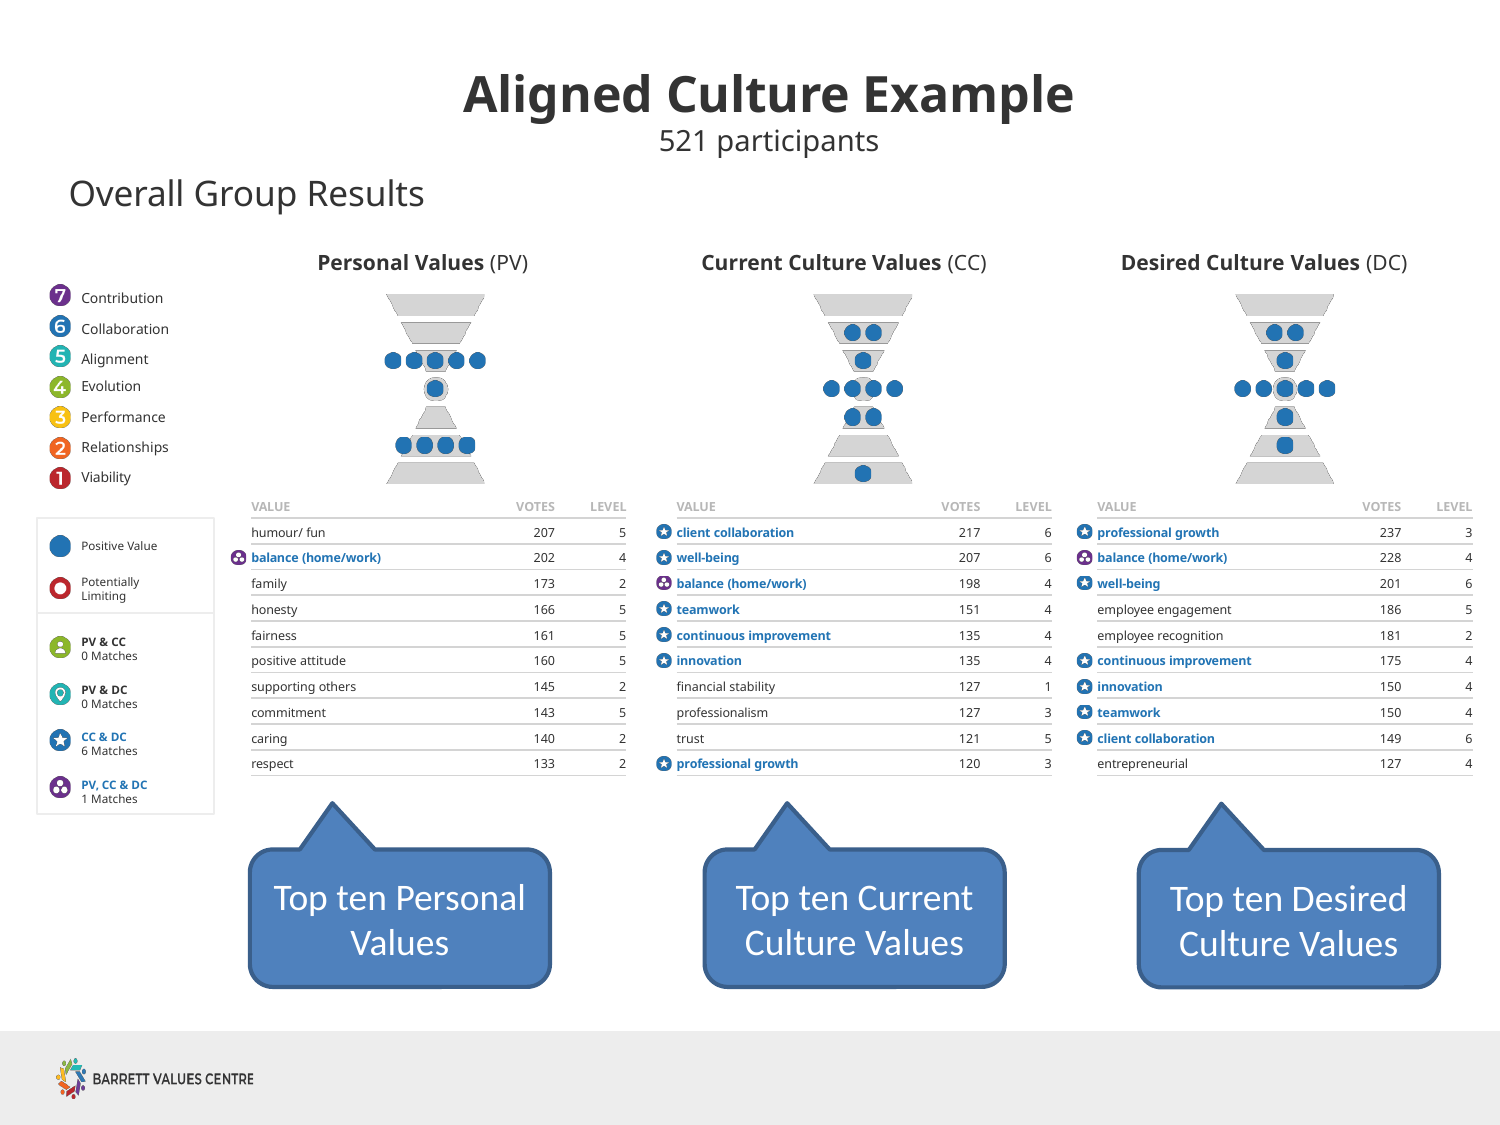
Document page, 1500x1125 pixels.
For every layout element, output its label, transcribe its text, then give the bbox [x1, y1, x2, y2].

table_cell 3 [1000, 699, 1052, 723]
text_box [854, 465, 872, 482]
text_box [1266, 324, 1283, 341]
text_box [1235, 294, 1334, 484]
title Overall Group Results [67, 171, 453, 360]
text_box [416, 437, 433, 454]
text_box [1276, 352, 1294, 369]
table_cell 166 [458, 596, 575, 620]
text_box [49, 406, 71, 428]
table_cell 175 [1314, 648, 1421, 672]
table_cell 5 [575, 648, 626, 672]
table_cell 5 [1000, 725, 1052, 749]
text_box [1076, 524, 1093, 539]
text_box [1276, 408, 1294, 426]
text_box Top ten Current Culture Values [702, 801, 1007, 990]
table_cell teamwork [1097, 699, 1314, 723]
table_cell 2 [575, 751, 626, 775]
table_cell employee engagement [1097, 596, 1314, 620]
table_cell 140 [458, 725, 575, 749]
text_box [656, 576, 672, 591]
table_cell client collaboration [677, 519, 893, 543]
text_box [844, 408, 861, 426]
table_cell 5 [575, 596, 626, 620]
table_header VOTES [1314, 499, 1421, 517]
text_box [1287, 324, 1304, 341]
table_cell entrepreneurial [1097, 751, 1314, 775]
table_cell 4 [1421, 699, 1473, 723]
text_box [49, 729, 71, 752]
table_cell 6 [1421, 725, 1473, 749]
table_cell 145 [458, 673, 575, 697]
table_header VALUE [1097, 499, 1314, 517]
table_cell 133 [458, 751, 575, 775]
table_cell balance (home/work) [1097, 545, 1314, 569]
text_box [1276, 437, 1294, 454]
text_box [36, 517, 214, 612]
text_box [1076, 730, 1093, 745]
text_box [813, 294, 913, 484]
text_box [49, 683, 71, 705]
picture [56, 1058, 254, 1099]
table_cell 5 [575, 519, 626, 543]
table_cell 237 [1314, 519, 1421, 543]
table_cell 198 [893, 570, 1000, 594]
text_box [426, 352, 444, 369]
table_cell professional growth [677, 751, 893, 775]
table_cell 2 [575, 570, 626, 594]
table_cell humour/ fun [251, 519, 458, 543]
text_box [656, 653, 672, 668]
table_header LEVEL [1000, 499, 1052, 517]
table_cell 6 [1421, 570, 1473, 594]
table_cell family [251, 570, 458, 594]
text_box [886, 380, 903, 398]
table_cell 135 [893, 622, 1000, 646]
table_cell 6 [1000, 545, 1052, 569]
table_cell 2 [1421, 622, 1473, 646]
table_cell 150 [1314, 673, 1421, 697]
table_cell 143 [458, 699, 575, 723]
table_cell 3 [1000, 751, 1052, 775]
table_cell 3 [1421, 519, 1473, 543]
text_box [1076, 576, 1093, 591]
text_box [1076, 550, 1093, 565]
table_cell continuous improvement [1097, 648, 1314, 672]
text_box [448, 352, 465, 369]
text_box [49, 284, 71, 306]
text_box [1297, 380, 1315, 398]
table_cell client collaboration [1097, 725, 1314, 749]
table_cell trust [677, 725, 893, 749]
text_box [1076, 653, 1093, 668]
text_box [426, 380, 444, 398]
text_box [384, 352, 402, 369]
table_cell commitment [251, 699, 458, 723]
text_box [49, 345, 71, 367]
table_header VOTES [458, 499, 575, 517]
table_cell professional growth [1097, 519, 1314, 543]
text_box Positive Value Potentially Limiting PV & CC 0 Matches PV & DC 0 Matches CC & DC 6 Matches PV, CC & DC 1 Matches [80, 539, 165, 806]
text_box [823, 380, 840, 398]
text_box [1318, 380, 1336, 398]
table_cell 4 [1421, 545, 1473, 569]
text_box [49, 577, 71, 599]
text_box [49, 437, 71, 459]
table_header VALUE [677, 499, 893, 517]
table_cell innovation [677, 648, 893, 672]
text_box Top ten Personal Values [247, 801, 553, 990]
table_cell 217 [893, 519, 1000, 543]
table_cell positive attitude [251, 648, 458, 672]
text_box [49, 315, 71, 337]
table_cell 1 [1000, 673, 1052, 697]
table_cell teamwork [677, 596, 893, 620]
text_box [656, 601, 672, 616]
table_header VALUE [251, 499, 458, 517]
table_cell 121 [893, 725, 1000, 749]
table_cell fairness [251, 622, 458, 646]
table_cell 181 [1314, 622, 1421, 646]
text_box [1234, 380, 1251, 398]
table_cell 2 [575, 673, 626, 697]
text_box [36, 612, 214, 815]
table_cell professionalism [677, 699, 893, 723]
text_box [395, 437, 412, 454]
table_cell 186 [1314, 596, 1421, 620]
text_box [865, 380, 882, 398]
table_cell 127 [893, 699, 1000, 723]
table_cell 160 [458, 648, 575, 672]
text_box Aligned Culture Example 521 participants [385, 62, 1152, 158]
text_box [854, 352, 872, 369]
text_box Top ten Desired Culture Values [1136, 801, 1442, 990]
text_box [437, 437, 454, 454]
text_box [49, 776, 71, 798]
text_box [1076, 679, 1093, 694]
table_cell balance (home/work) [677, 570, 893, 594]
table_cell innovation [1097, 673, 1314, 697]
text_box [49, 636, 71, 658]
text_box Desired Culture Values (DC) [1119, 249, 1451, 275]
table_cell 173 [458, 570, 575, 594]
text_box [865, 408, 882, 426]
table_cell 5 [575, 699, 626, 723]
text_box Personal Values (PV) Contribution Collaboration Alignment Evolution Performance Relationships Viability [80, 249, 562, 486]
table_cell 4 [1421, 673, 1473, 697]
text_box [230, 550, 247, 565]
table_cell 149 [1314, 725, 1421, 749]
text_box [49, 376, 71, 398]
text_box [656, 627, 672, 642]
table_header LEVEL [575, 499, 626, 517]
table_cell 5 [575, 622, 626, 646]
table_cell 202 [458, 545, 575, 569]
table_cell financial stability [677, 673, 893, 697]
table_cell 4 [1000, 596, 1052, 620]
table_cell 4 [575, 545, 626, 569]
table_cell 127 [893, 673, 1000, 697]
table_cell balance (home/work) [251, 545, 458, 569]
table_cell 6 [1000, 519, 1052, 543]
table_cell 228 [1314, 545, 1421, 569]
text_box [49, 467, 71, 489]
table_cell 127 [1314, 751, 1421, 775]
table_cell 207 [458, 519, 575, 543]
table_cell 2 [575, 725, 626, 749]
text_box [405, 352, 423, 369]
table_cell 4 [1421, 648, 1473, 672]
table_cell 161 [458, 622, 575, 646]
table_cell caring [251, 725, 458, 749]
table_cell supporting others [251, 673, 458, 697]
text_box [844, 324, 861, 341]
table_cell 4 [1000, 570, 1052, 594]
text_box [865, 324, 882, 341]
table_cell respect [251, 751, 458, 775]
table_cell 4 [1000, 648, 1052, 672]
text_box [469, 352, 486, 369]
table_header LEVEL [1421, 499, 1473, 517]
text_box [458, 437, 476, 454]
table_cell well-being [677, 545, 893, 569]
text_box [656, 756, 672, 771]
text_box [386, 294, 485, 484]
table_cell 4 [1000, 622, 1052, 646]
table_cell continuous improvement [677, 622, 893, 646]
text_box [656, 524, 672, 539]
text_box [49, 535, 71, 557]
table_cell 150 [1314, 699, 1421, 723]
table_cell 135 [893, 648, 1000, 672]
text_box [656, 550, 672, 565]
text_box Current Culture Values (CC) [699, 249, 1029, 275]
text_box [1255, 380, 1272, 398]
table_cell 5 [1421, 596, 1473, 620]
table_cell 151 [893, 596, 1000, 620]
table_cell 4 [1421, 751, 1473, 775]
table_cell 201 [1314, 570, 1421, 594]
table_cell 207 [893, 545, 1000, 569]
table_cell 120 [893, 751, 1000, 775]
table_cell well-being [1097, 570, 1314, 594]
table_cell honesty [251, 596, 458, 620]
table_cell employee recognition [1097, 622, 1314, 646]
text_box [1076, 705, 1093, 719]
text_box [1276, 380, 1294, 398]
text_box [844, 380, 861, 398]
table_header VOTES [893, 499, 1000, 517]
